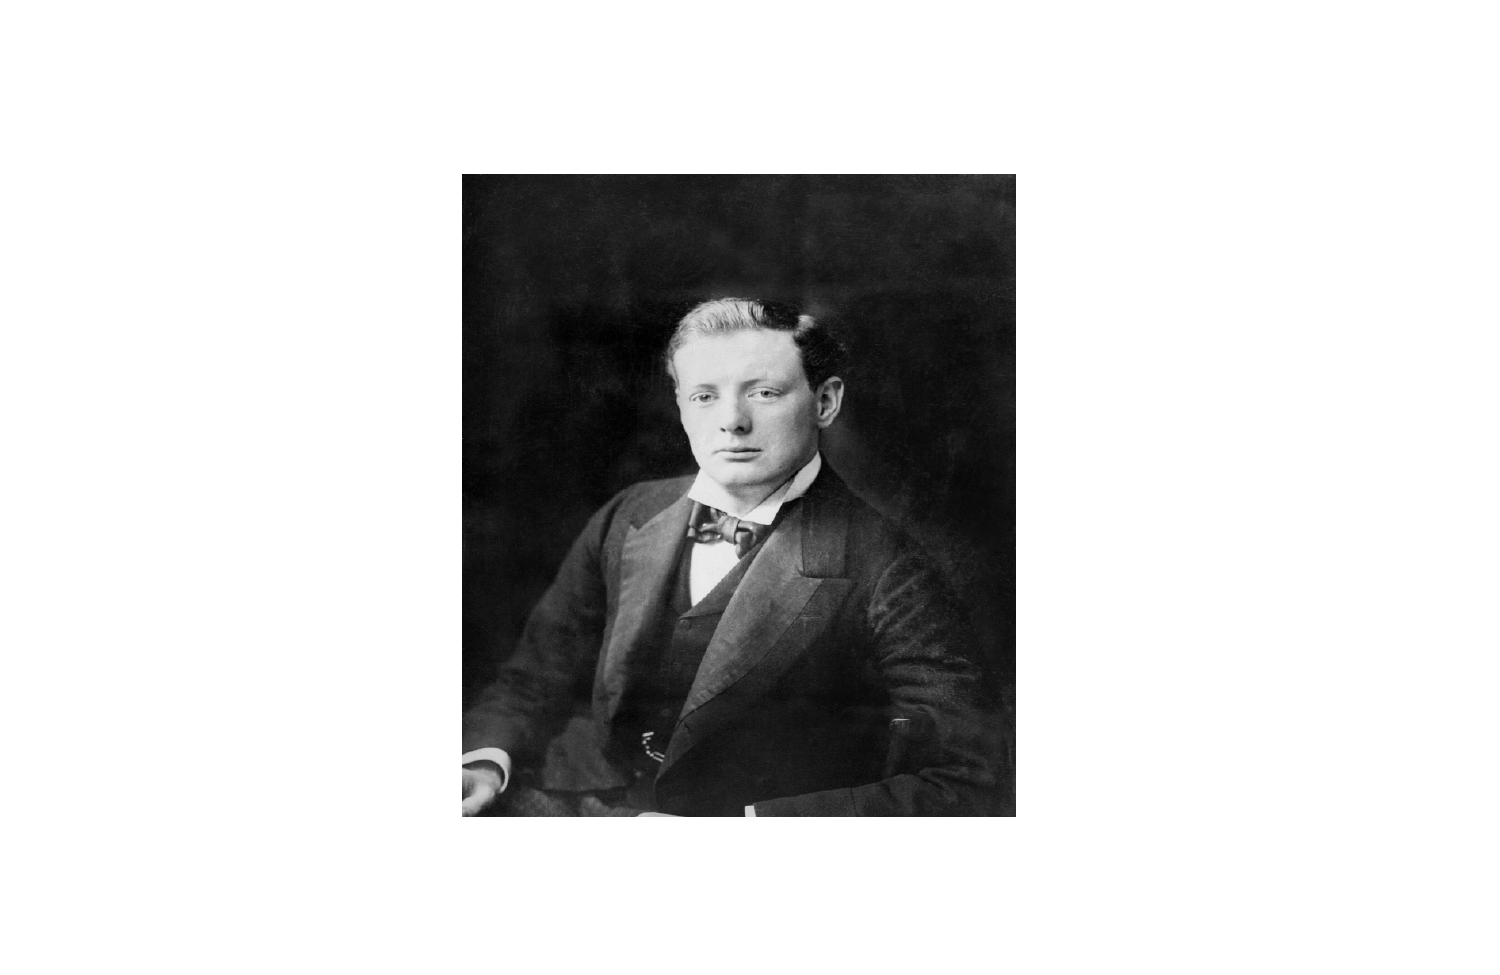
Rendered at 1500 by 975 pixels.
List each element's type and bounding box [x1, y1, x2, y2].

picture [462, 174, 1016, 817]
